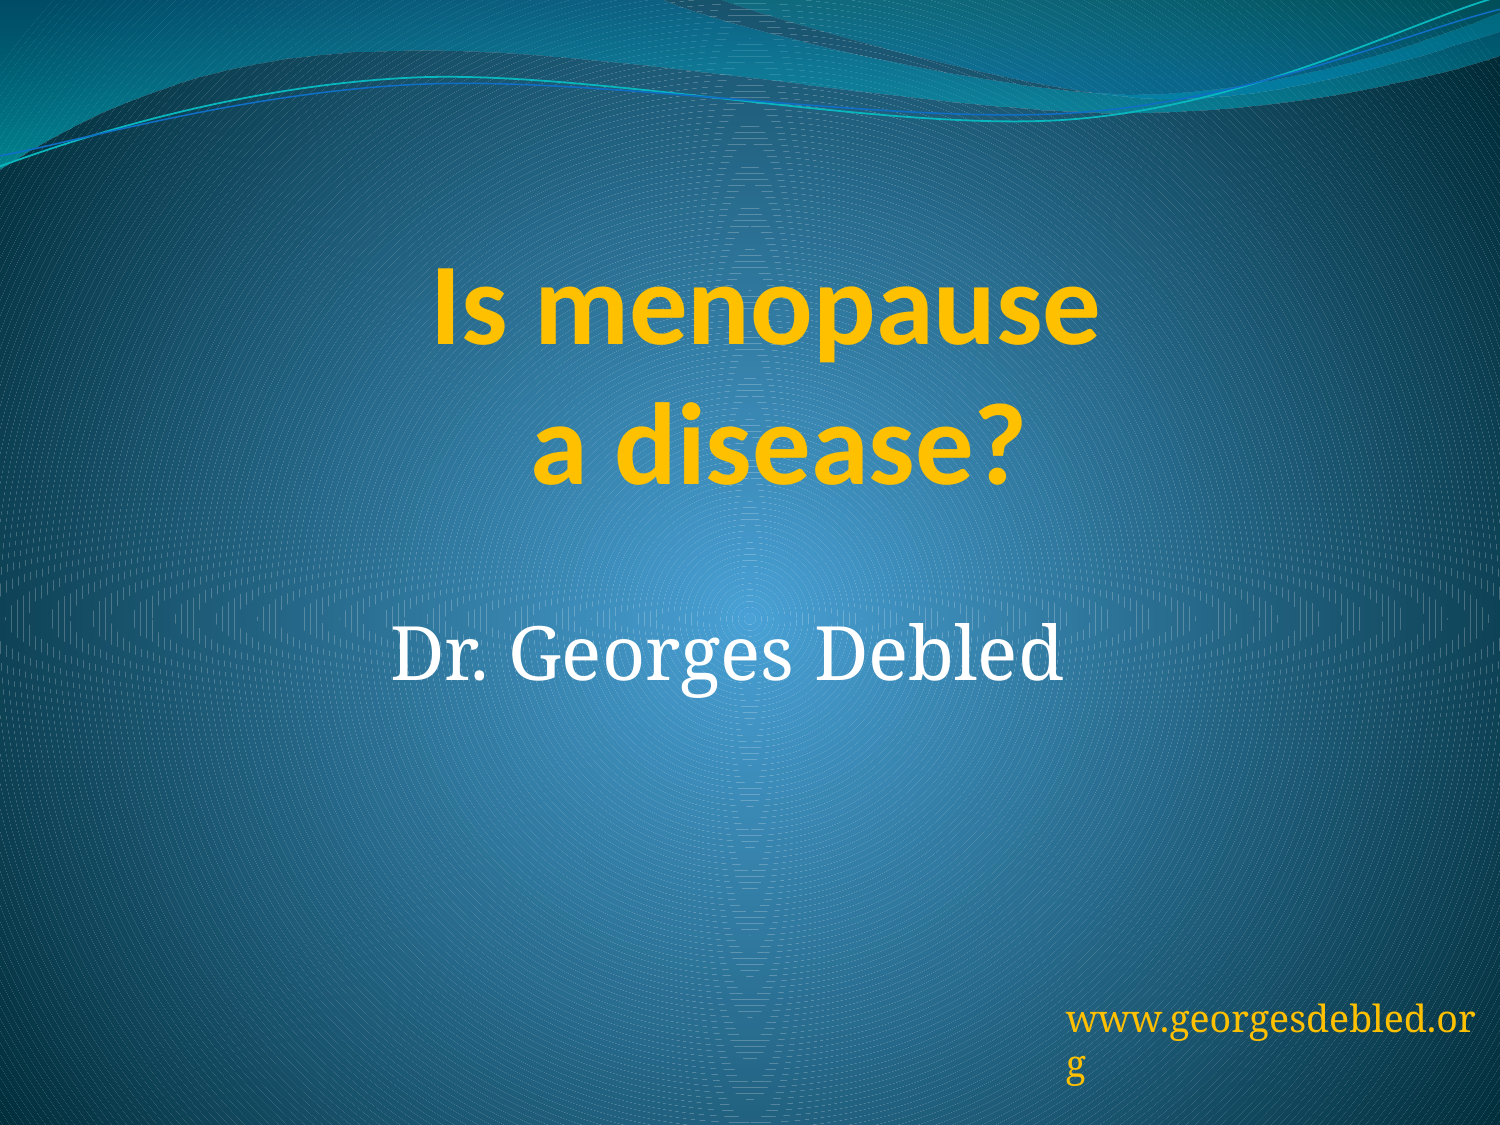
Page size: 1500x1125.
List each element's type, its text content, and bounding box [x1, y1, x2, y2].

text_box www.georgesdebled.org [1051, 987, 1500, 1093]
title Is menopause a disease? [123, 208, 1412, 509]
subtitle Dr. Georges Debled [88, 597, 1377, 886]
